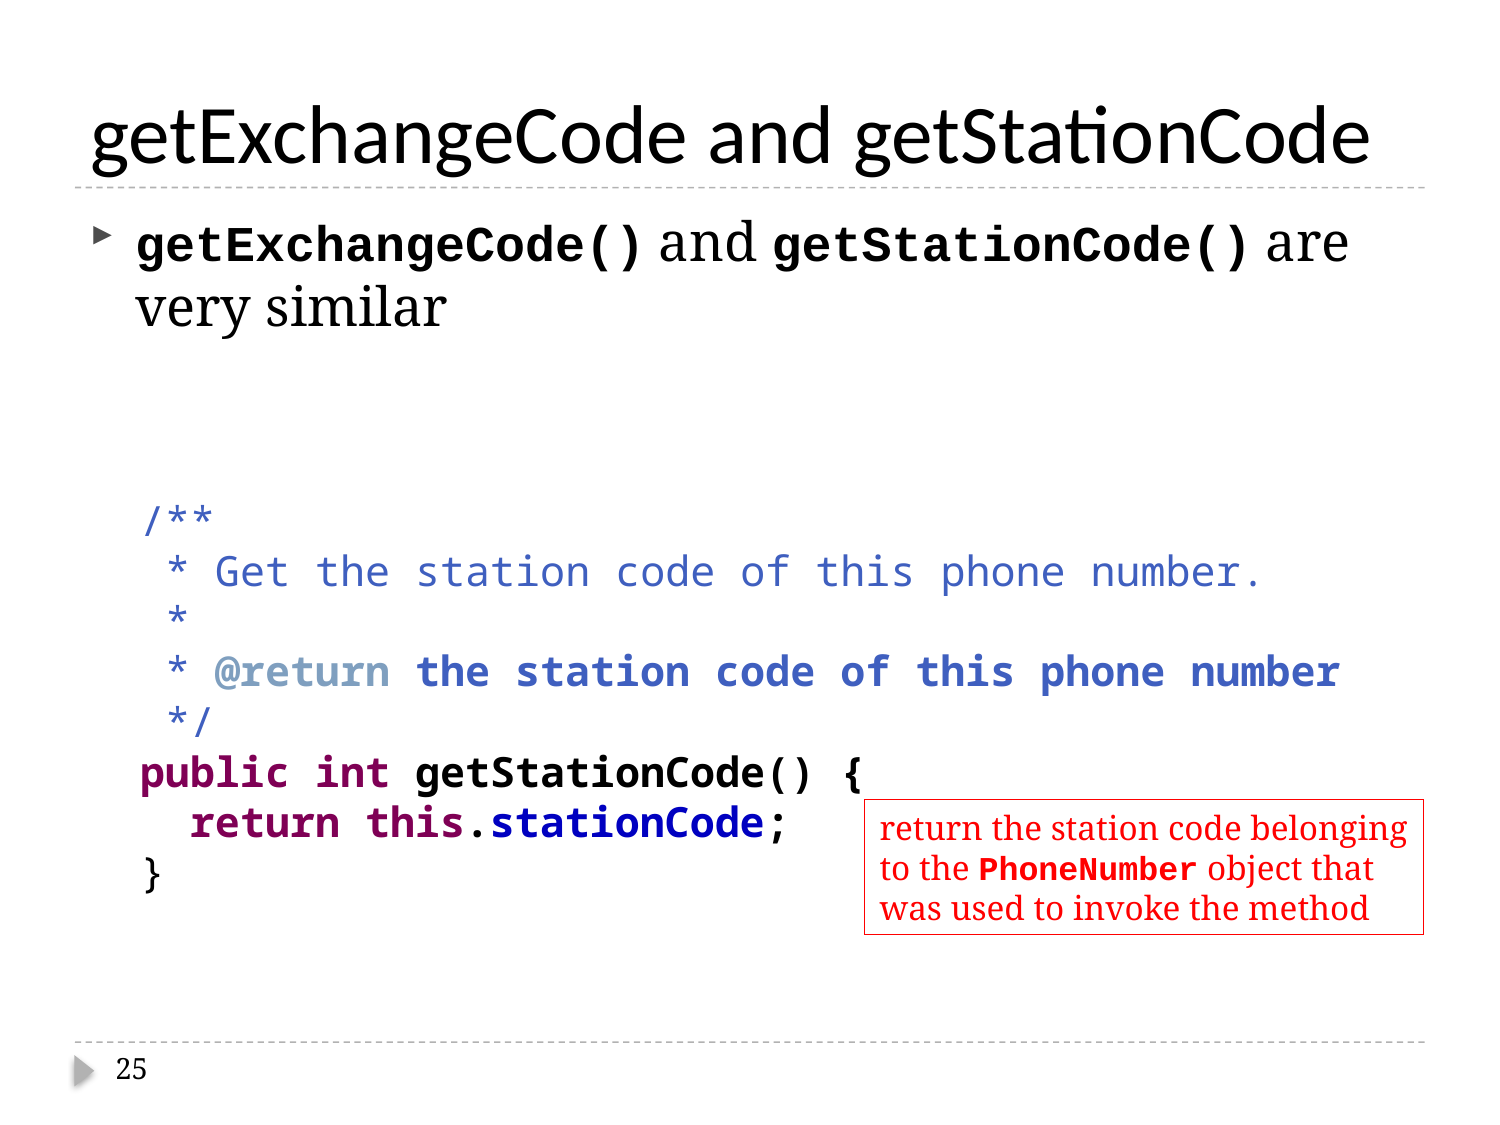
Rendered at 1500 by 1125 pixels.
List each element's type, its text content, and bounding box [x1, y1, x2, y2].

text_box /** * Get the station code of this phone number. * * @return the station code of this phone number */ public int getStationCode() { return this.stationCode; } [74, 487, 1425, 980]
title getExchangeCode and getStationCode [74, 24, 1426, 188]
list getExchangeCode() and getStationCode() are very similar [74, 199, 1426, 1038]
slide_number 25 [100, 1042, 426, 1103]
